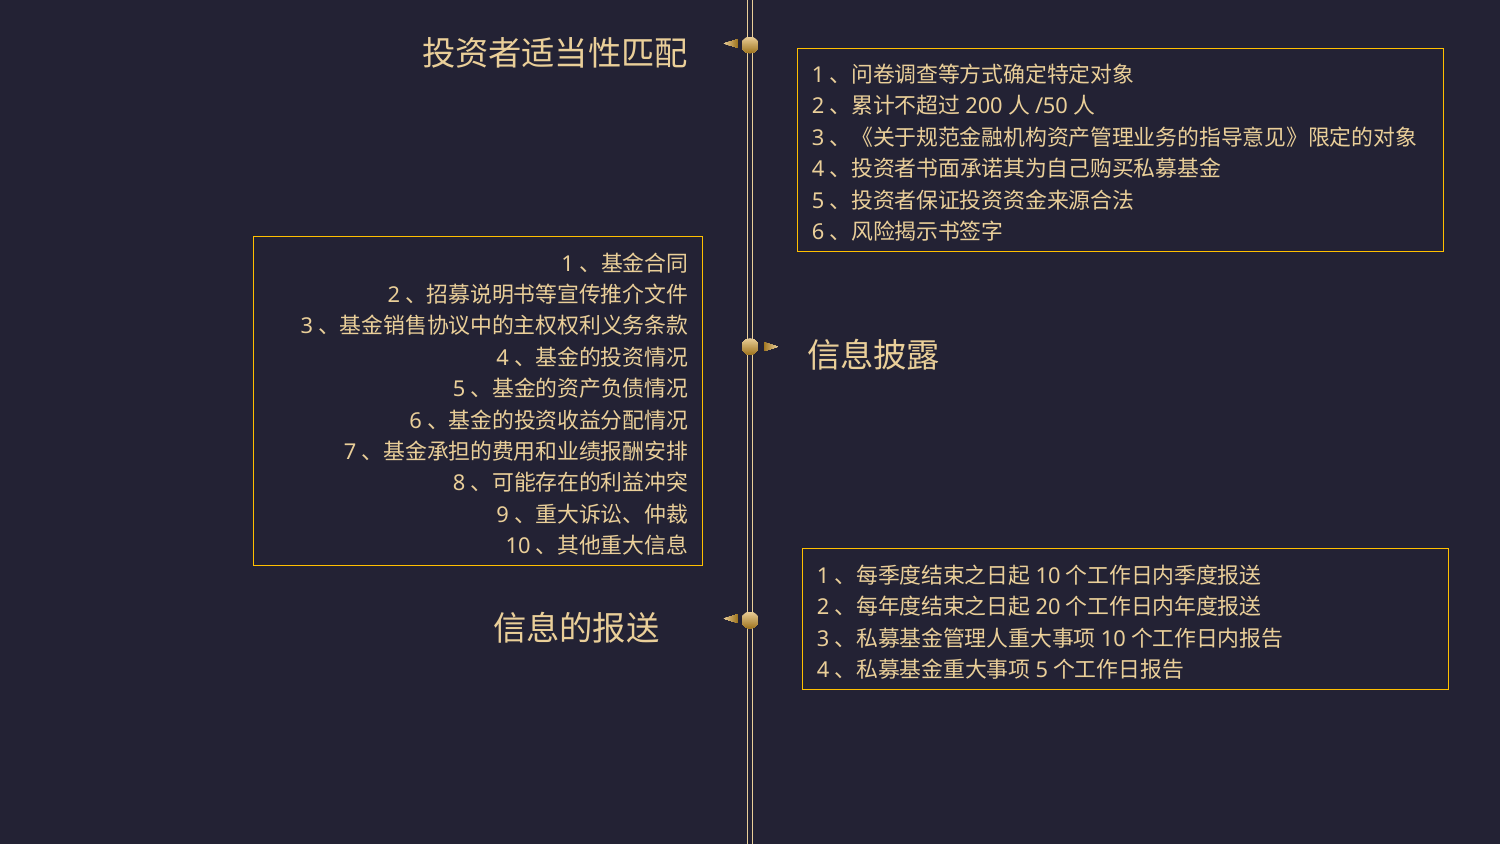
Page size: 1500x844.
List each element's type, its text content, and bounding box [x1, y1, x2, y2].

text_box [721, 612, 736, 625]
text_box 1、问卷调查等方式确定特定对象 2、累计不超过200人/50人 3、《关于规范金融机构资产管理业务的指导意见》限定的对象 4、投资者书面承诺其为自己购买私募基金 5、投资者保证投资资金来源合法 6、风险揭示书签字 [797, 48, 1444, 252]
text_box 1、基金合同 2、招募说明书等宣传推介文件 3、基金销售协议中的主权权利义务条款 4、基金的投资情况 5、基金的资产负债情况 6、基金的投资收益分配情况 7、基金承担的费用和业绩报酬安排 8、可能存在的利益冲突 9、重大诉讼、仲裁 10、其他重大信息 [253, 236, 703, 566]
text_box 1、每季度结束之日起10个工作日内季度报送 2、每年度结束之日起20个工作日内年度报送 3、私募基金管理人重大事项10个工作日内报告 4、私募基金重大事项5个工作日报告 [802, 548, 1449, 690]
text_box 信息的报送 [478, 600, 712, 655]
text_box 信息披露 [792, 327, 998, 382]
text_box [763, 340, 781, 354]
text_box 投资者适当性匹配 [407, 24, 718, 80]
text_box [741, 0, 759, 844]
text_box [721, 37, 736, 50]
